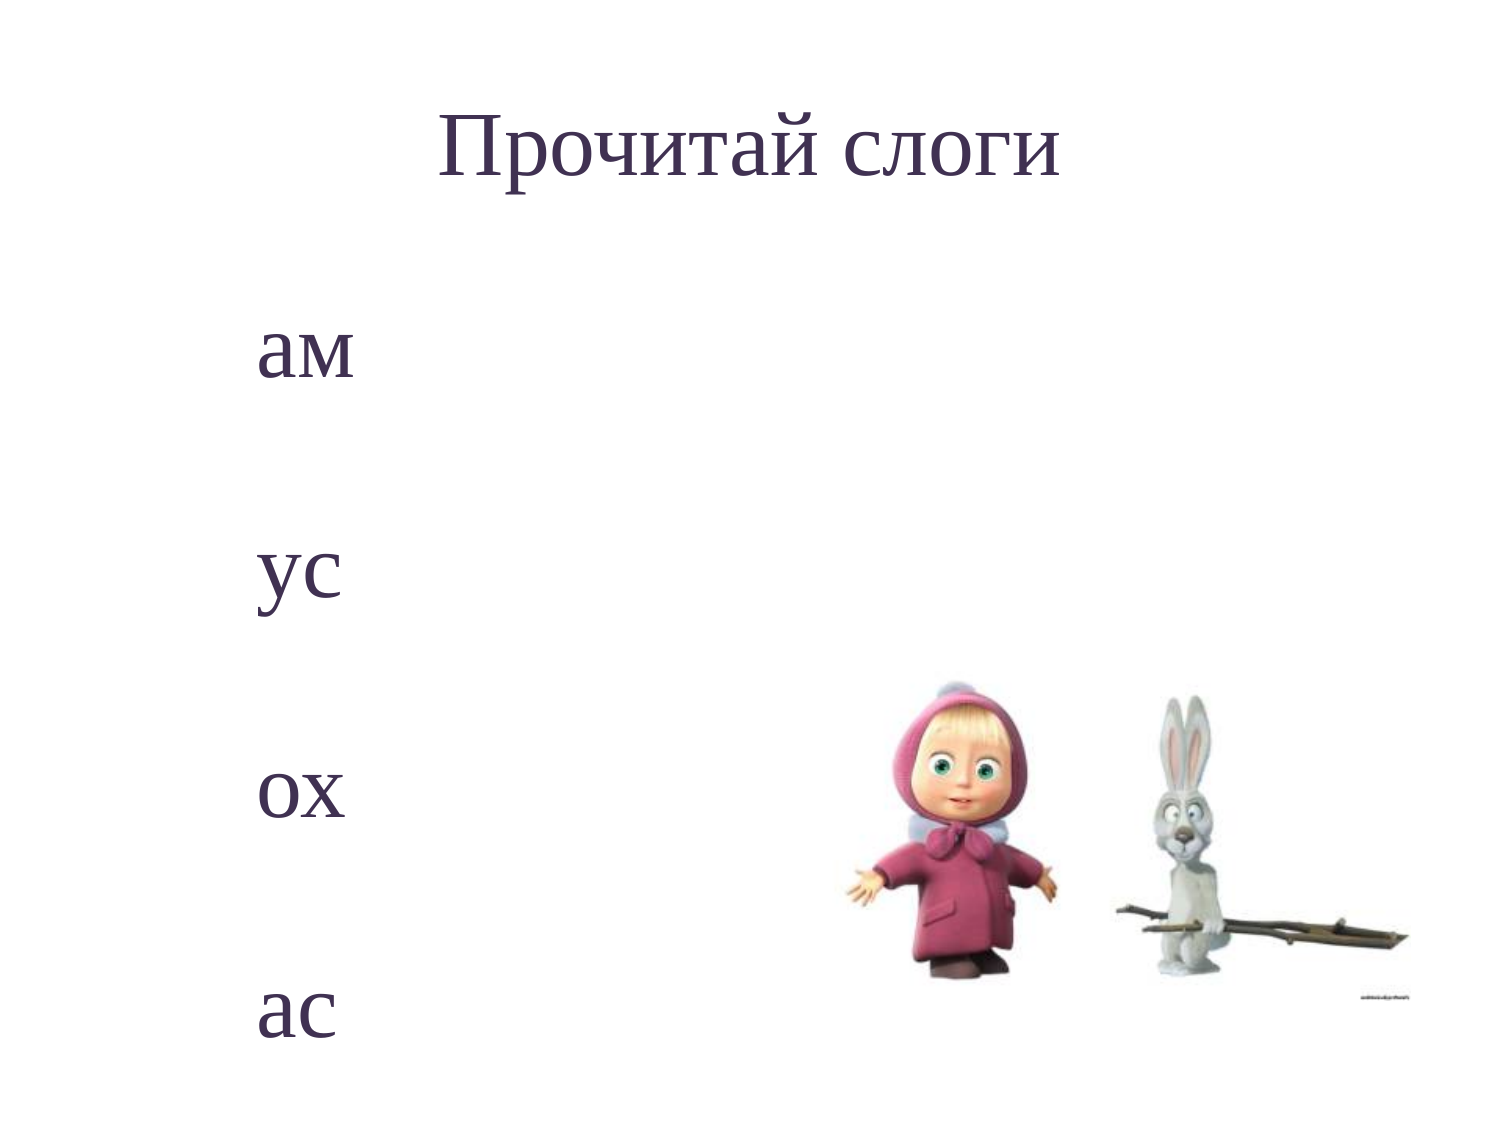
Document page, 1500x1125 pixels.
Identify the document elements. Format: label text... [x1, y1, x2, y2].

text_box ам ус ох ас [242, 278, 798, 1064]
title Прочитай слоги [75, 45, 1425, 233]
picture [785, 609, 1411, 1001]
